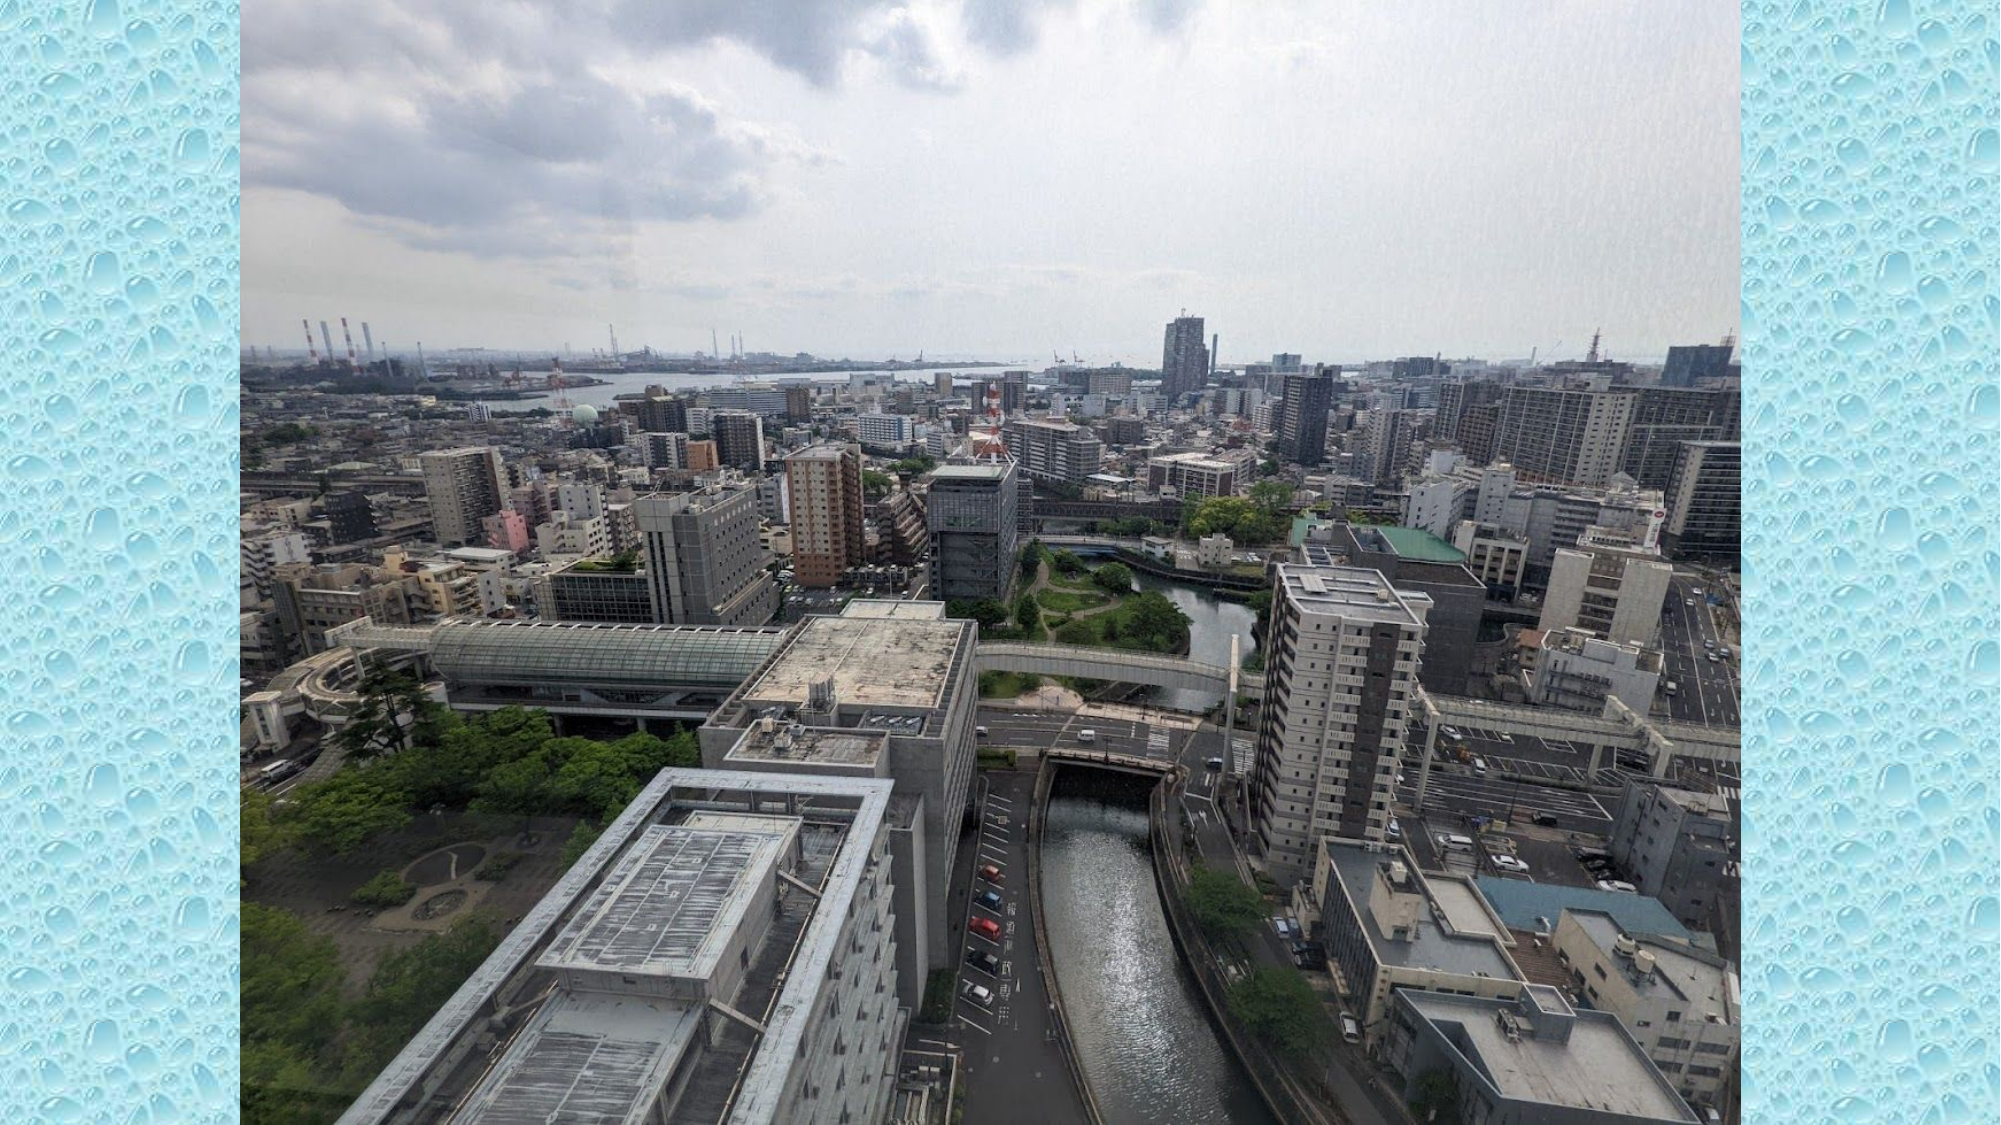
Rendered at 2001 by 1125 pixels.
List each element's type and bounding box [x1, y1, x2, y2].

picture [1741, 0, 2001, 1125]
picture [0, 0, 240, 1125]
list [240, 0, 1741, 1125]
